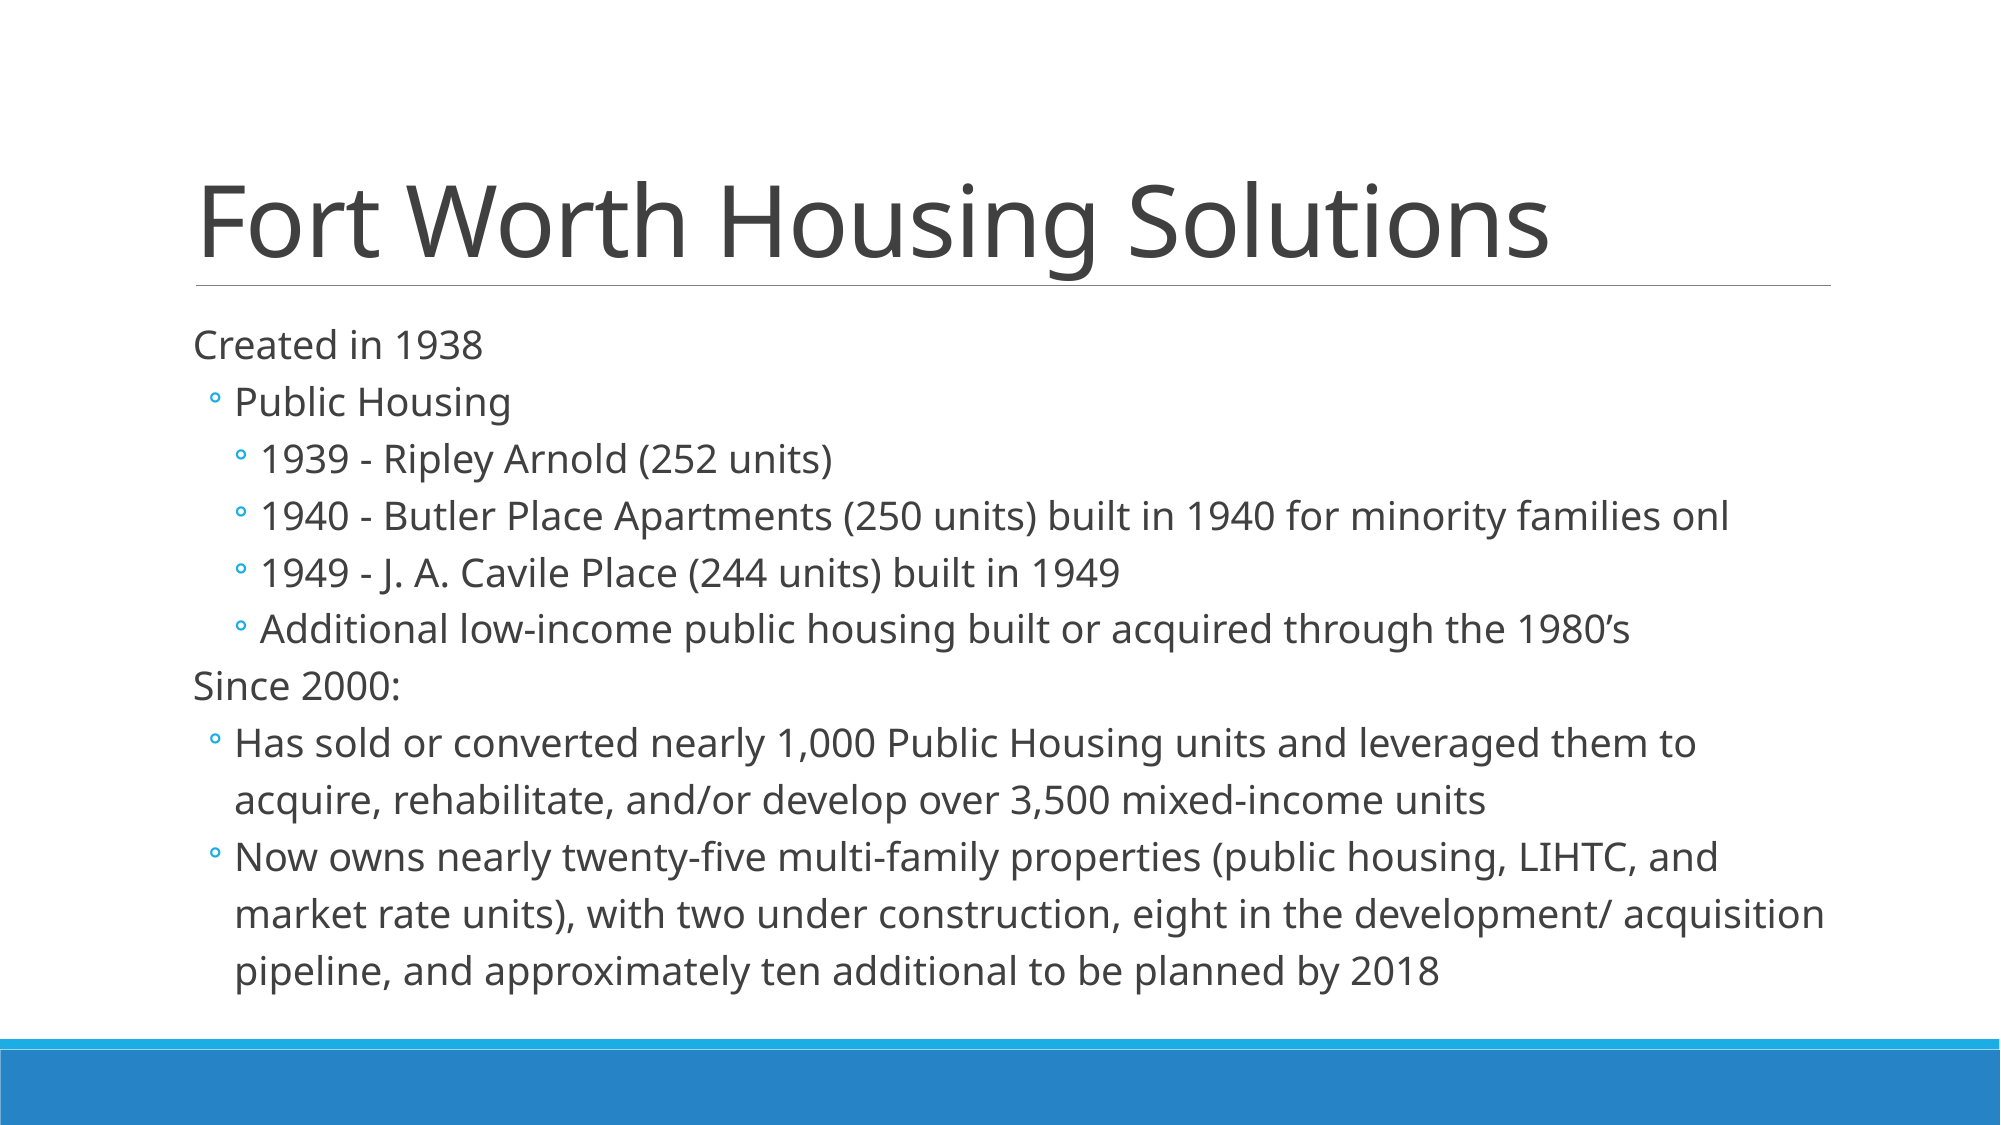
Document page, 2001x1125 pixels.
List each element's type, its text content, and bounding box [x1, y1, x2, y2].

list Created in 1938 Public Housing 1939 - Ripley Arnold (252 units) 1940 - Butler Place Apartments (250 units) built in 1940 for minority families onl 1949 - J. A. Cavile Place (244 units) built in 1949 Additional low-income public housing built or acquired through the 1980’s Since 2000: Has sold or converted nearly 1,000 Public Housing units and leveraged them to acquire, rehabilitate, and/or develop over 3,500 mixed-income units Now owns nearly twenty-five multi-family properties (public housing, LIHTC, and market rate units), with two under construction, eight in the development/ acquisition pipeline, and approximately ten additional to be planned by 2018 [180, 302, 1830, 1005]
title Fort Worth Housing Solutions [180, 47, 1830, 285]
